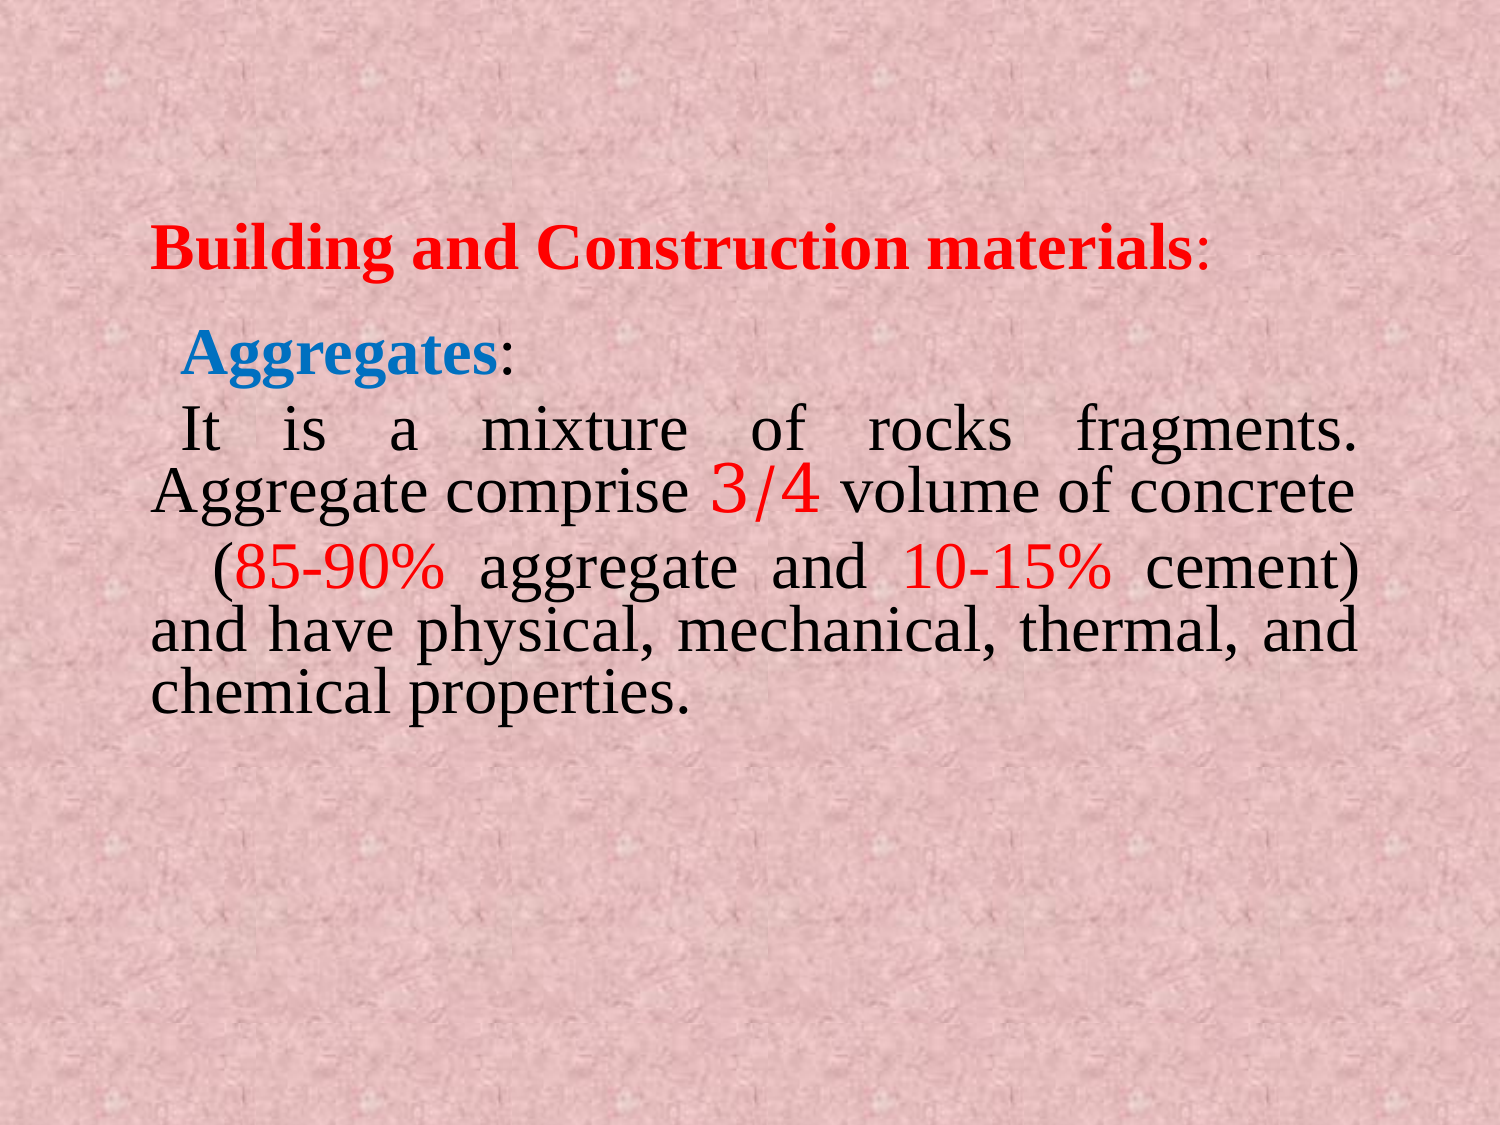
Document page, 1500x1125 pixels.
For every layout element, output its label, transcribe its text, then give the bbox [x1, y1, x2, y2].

subtitle Building and Construction materials: Aggregates: It is a mixture of rocks fragments. Aggregate comprise 3/4 volume of concrete (85-90% aggregate and 10-15% cement) and have physical, mechanical, thermal, and chemical properties. [135, 101, 1376, 1024]
picture [0, 0, 1500, 1125]
